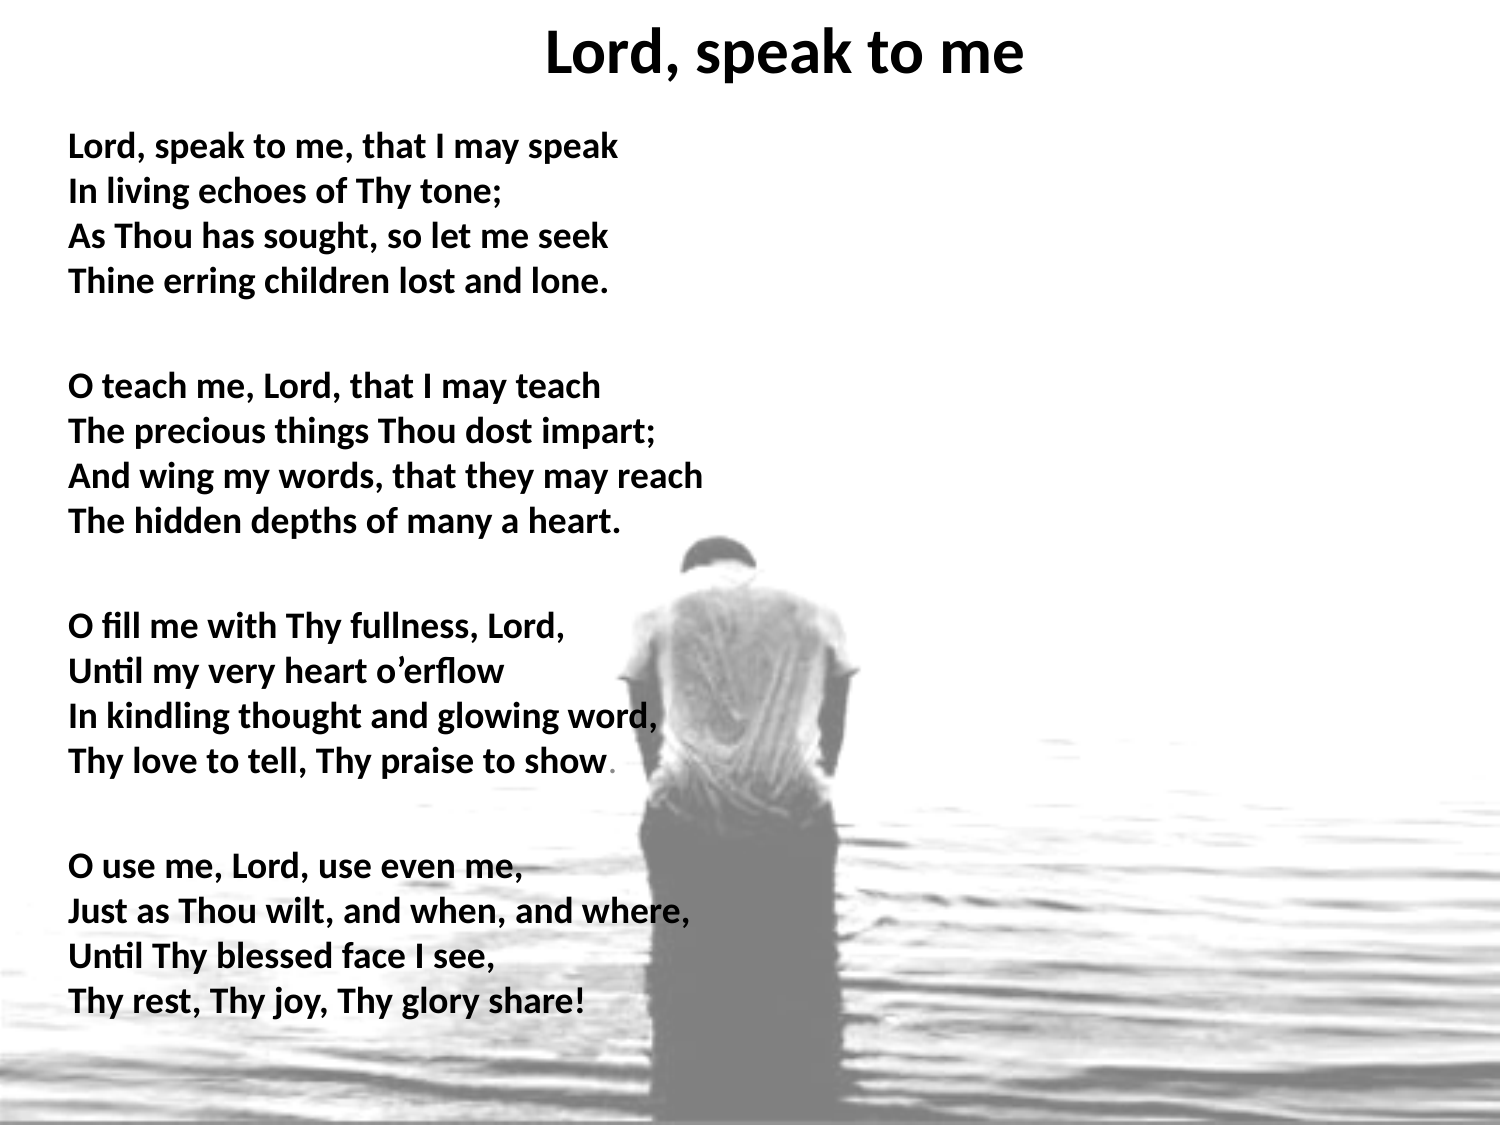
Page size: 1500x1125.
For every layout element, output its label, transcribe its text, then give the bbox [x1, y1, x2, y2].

title Lord, speak to me [513, 0, 1058, 95]
subtitle Lord, speak to me, that I may speak In living echoes of Thy tone; As Thou has sought, so let me seek Thine erring children lost and lone. O teach me, Lord, that I may teach The precious things Thou dost impart; And wing my words, that they may reach The hidden depths of many a heart. O fill me with Thy fullness, Lord, Until my very heart o’erflow In kindling thought and glowing word, Thy love to tell, Thy praise to show. O use me, Lord, use even me, Just as Thou wilt, and when, and where, Until Thy blessed face I see, Thy rest, Thy joy, Thy glory share! [53, 113, 739, 1035]
